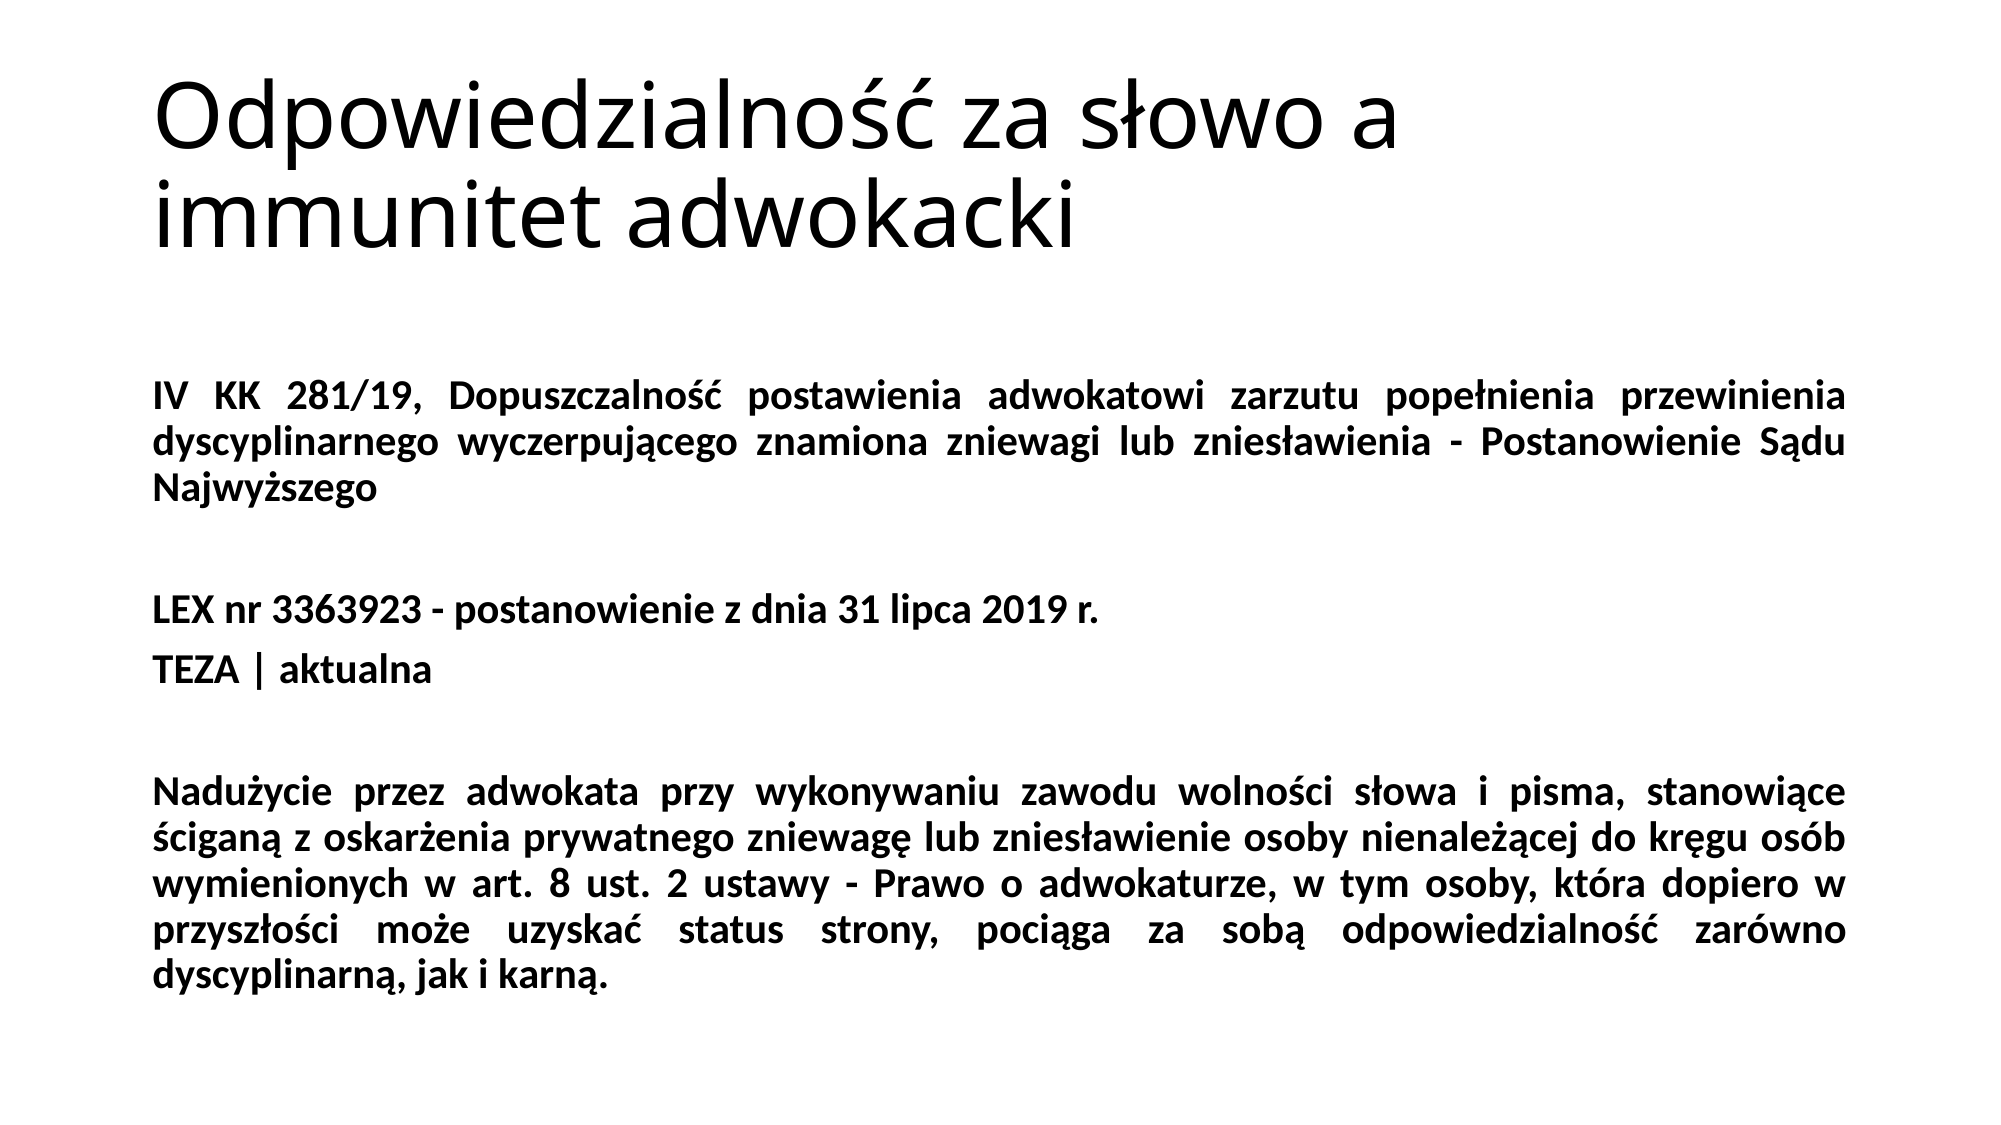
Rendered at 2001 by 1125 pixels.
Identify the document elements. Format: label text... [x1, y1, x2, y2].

title Odpowiedzialność za słowo a immunitet adwokacki [137, 59, 1863, 278]
list IV KK 281/19, Dopuszczalność postawienia adwokatowi zarzutu popełnienia przewinienia dyscyplinarnego wyczerpującego znamiona zniewagi lub zniesławienia - Postanowienie Sądu Najwyższego LEX nr 3363923 - postanowienie z dnia 31 lipca 2019 r. TEZA | aktualna Nadużycie przez adwokata przy wykonywaniu zawodu wolności słowa i pisma, stanowiące ściganą z oskarżenia prywatnego zniewagę lub zniesławienie osoby nienależącej do kręgu osób wymienionych w art. 8 ust. 2 ustawy - Prawo o adwokaturze, w tym osoby, która dopiero w przyszłości może uzyskać status strony, pociąga za sobą odpowiedzialność zarówno dyscyplinarną, jak i karną. [137, 299, 1863, 1014]
